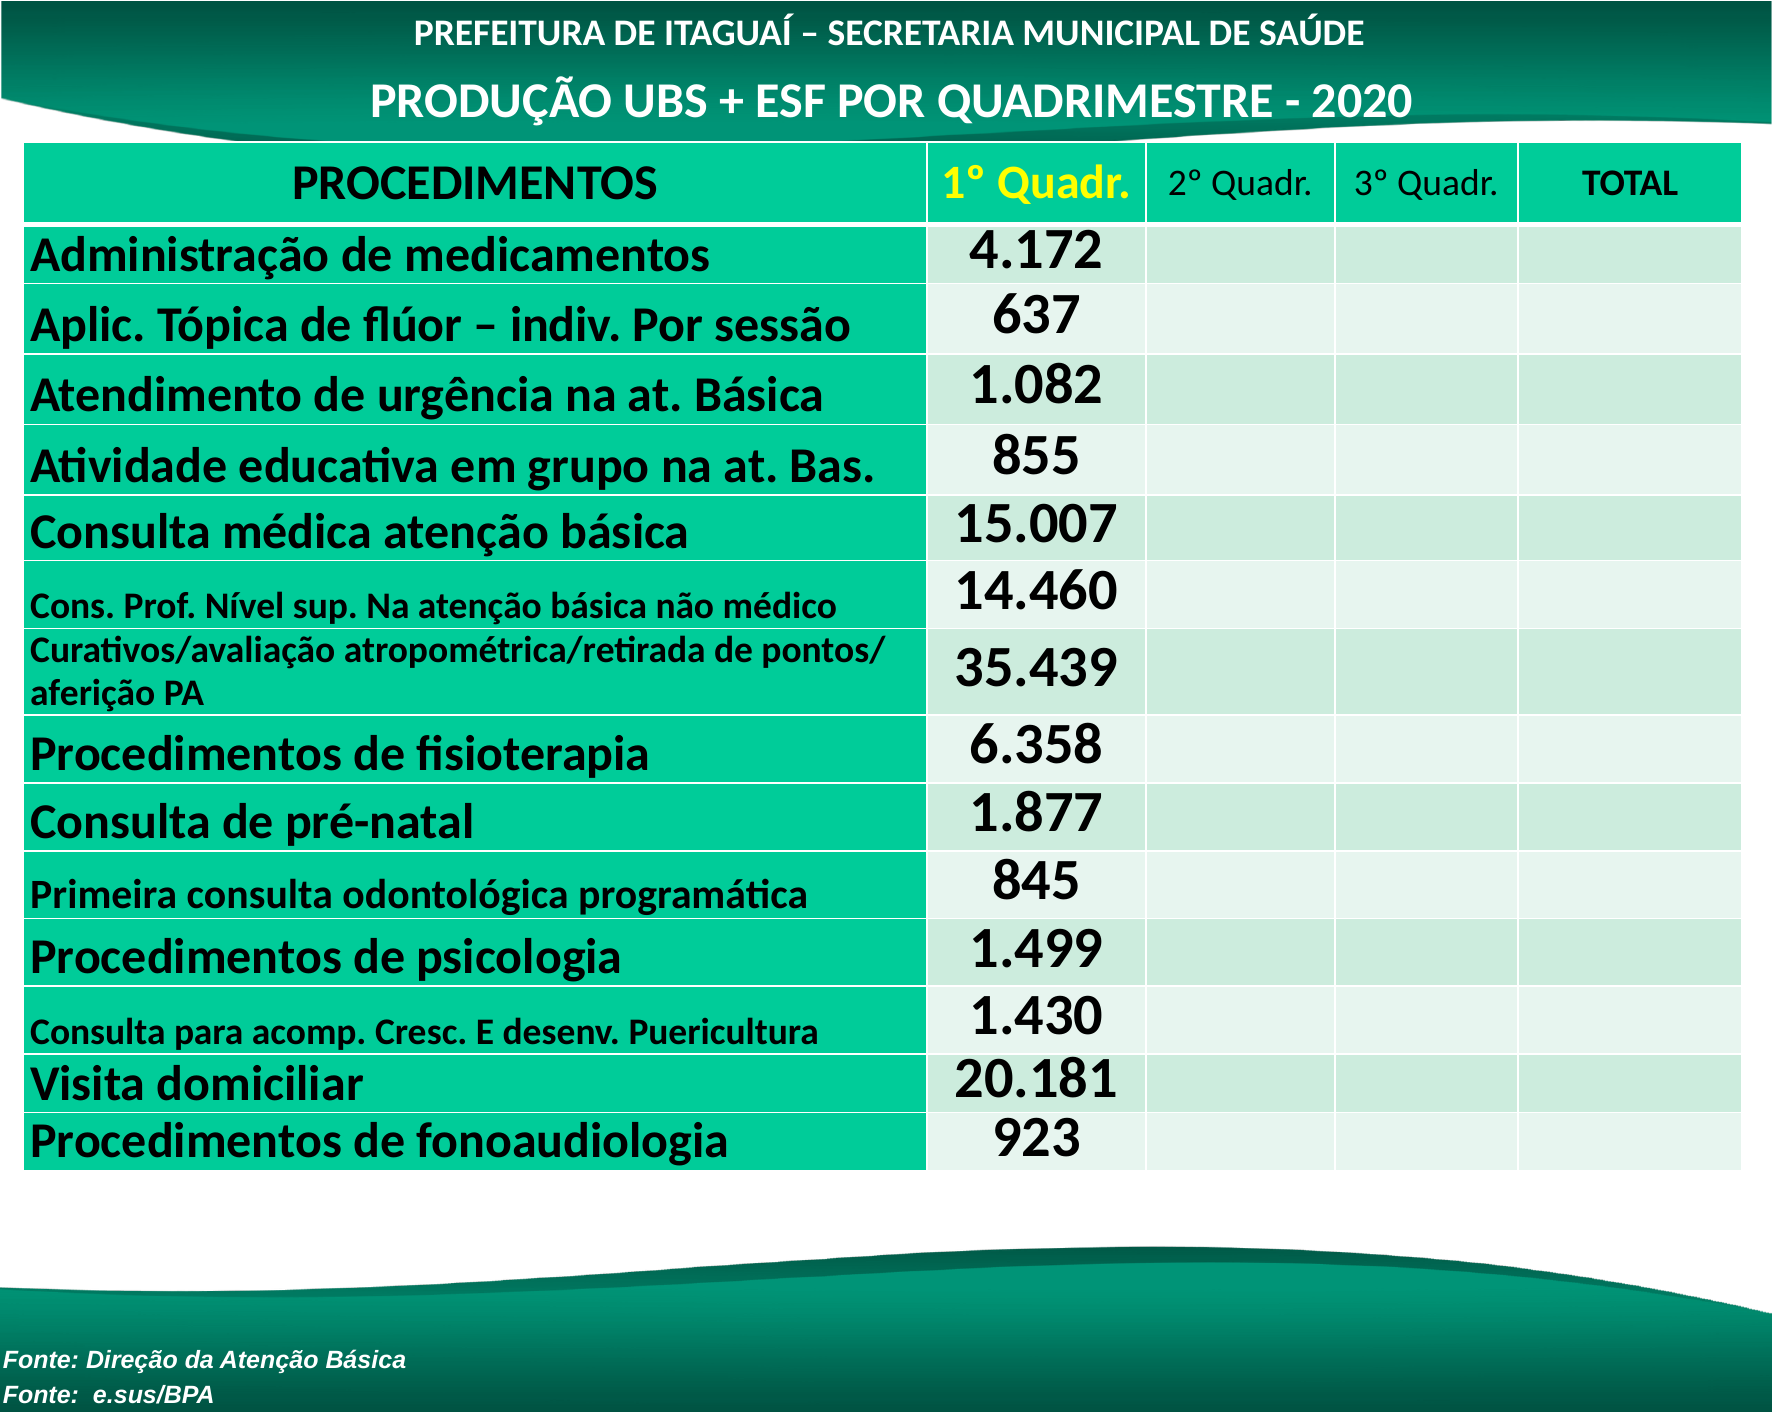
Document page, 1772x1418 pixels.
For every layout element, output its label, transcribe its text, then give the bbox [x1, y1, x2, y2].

table_cell Administração de medicamentos [24, 227, 926, 283]
table_cell 923 [928, 1113, 1145, 1170]
picture [0, 1228, 1772, 1412]
table_cell Atividade educativa em grupo na at. Bas. [24, 425, 926, 494]
table_cell [1147, 561, 1334, 628]
table_header TOTAL [1519, 143, 1741, 222]
table_cell 1.082 [928, 355, 1145, 424]
table_cell [1147, 629, 1334, 714]
table_cell [1519, 784, 1741, 850]
table_cell 855 [928, 425, 1145, 494]
table_cell Consulta para acomp. Cresc. E desenv. Puericultura [24, 987, 926, 1053]
table_cell [1147, 716, 1334, 782]
table_cell Procedimentos de fisioterapia [24, 716, 926, 782]
table_cell [1147, 919, 1334, 985]
table_cell [1336, 355, 1517, 424]
table_cell 1.499 [928, 919, 1145, 985]
table_cell [1147, 1113, 1334, 1170]
table_cell [1519, 919, 1741, 985]
table_cell [1336, 284, 1517, 353]
table_cell [1519, 355, 1741, 424]
table_cell [1519, 227, 1741, 283]
table_cell Procedimentos de psicologia [24, 919, 926, 985]
table_cell [1519, 987, 1741, 1053]
table_cell [1519, 629, 1741, 714]
table_cell Consulta de pré-natal [24, 784, 926, 850]
table_cell [1147, 852, 1334, 918]
table_cell 637 [928, 284, 1145, 353]
table_cell Visita domiciliar [24, 1055, 926, 1112]
table_header 3º Quadr. [1336, 143, 1517, 222]
table_cell [1336, 227, 1517, 283]
table_cell 1.430 [928, 987, 1145, 1053]
table_cell Curativos/avaliação atropométrica/retirada de pontos/ aferição PA [24, 629, 926, 714]
table_cell Atendimento de urgência na at. Básica [24, 355, 926, 424]
text_box PREFEITURA DE ITAGUAÍ – SECRETARIA MUNICIPAL DE SAÚDE [232, 0, 1564, 58]
table_cell [1147, 496, 1334, 560]
table_cell [1336, 919, 1517, 985]
text_box Fonte: e.sus/BPA [0, 1382, 343, 1417]
table_cell [1147, 284, 1334, 353]
table_cell Aplic. Tópica de flúor – indiv. Por sessão [24, 284, 926, 353]
table_cell 4.172 [928, 227, 1145, 283]
table_cell 1.877 [928, 784, 1145, 850]
table_cell [1147, 784, 1334, 850]
table_cell [1336, 987, 1517, 1053]
table_cell [1336, 852, 1517, 918]
table_cell [1147, 355, 1334, 424]
table_cell [1519, 425, 1741, 494]
table_cell [1519, 561, 1741, 628]
table_cell [1519, 1055, 1741, 1112]
text_box Fonte: Direção da Atenção Básica [0, 1338, 556, 1382]
table_cell [1336, 716, 1517, 782]
table_cell [1147, 227, 1334, 283]
table_cell [1147, 1055, 1334, 1112]
table_cell 845 [928, 852, 1145, 918]
picture [1564, 1, 1771, 182]
table_cell [1336, 496, 1517, 560]
table_cell 14.460 [928, 561, 1145, 628]
table_cell [1336, 784, 1517, 850]
table_cell 20.181 [928, 1055, 1145, 1112]
table_cell [1147, 425, 1334, 494]
table_cell Primeira consulta odontológica programática [24, 852, 926, 918]
table_cell [1519, 852, 1741, 918]
table_cell [1336, 425, 1517, 494]
table_cell [1336, 561, 1517, 628]
table_cell [1519, 1113, 1741, 1170]
table_cell [1336, 629, 1517, 714]
table_cell 15.007 [928, 496, 1145, 560]
table_cell [1519, 716, 1741, 782]
table_cell [1519, 496, 1741, 560]
table_cell 35.439 [928, 629, 1145, 714]
table_cell [1336, 1055, 1517, 1112]
text_box PRODUÇÃO UBS + ESF POR QUADRIMESTRE - 2020 [47, 58, 1737, 141]
table_header 1º Quadr. [928, 143, 1145, 222]
table_header 2º Quadr. [1147, 143, 1334, 222]
table_cell [1336, 1113, 1517, 1170]
table_cell Cons. Prof. Nível sup. Na atenção básica não médico [24, 561, 926, 628]
table_header PROCEDIMENTOS [24, 143, 926, 222]
table_cell Procedimentos de fonoaudiologia [24, 1113, 926, 1170]
table_cell Consulta médica atenção básica [24, 496, 926, 560]
picture [2, 1, 232, 182]
table_cell [1519, 284, 1741, 353]
table_cell [1147, 987, 1334, 1053]
table_cell 6.358 [928, 716, 1145, 782]
